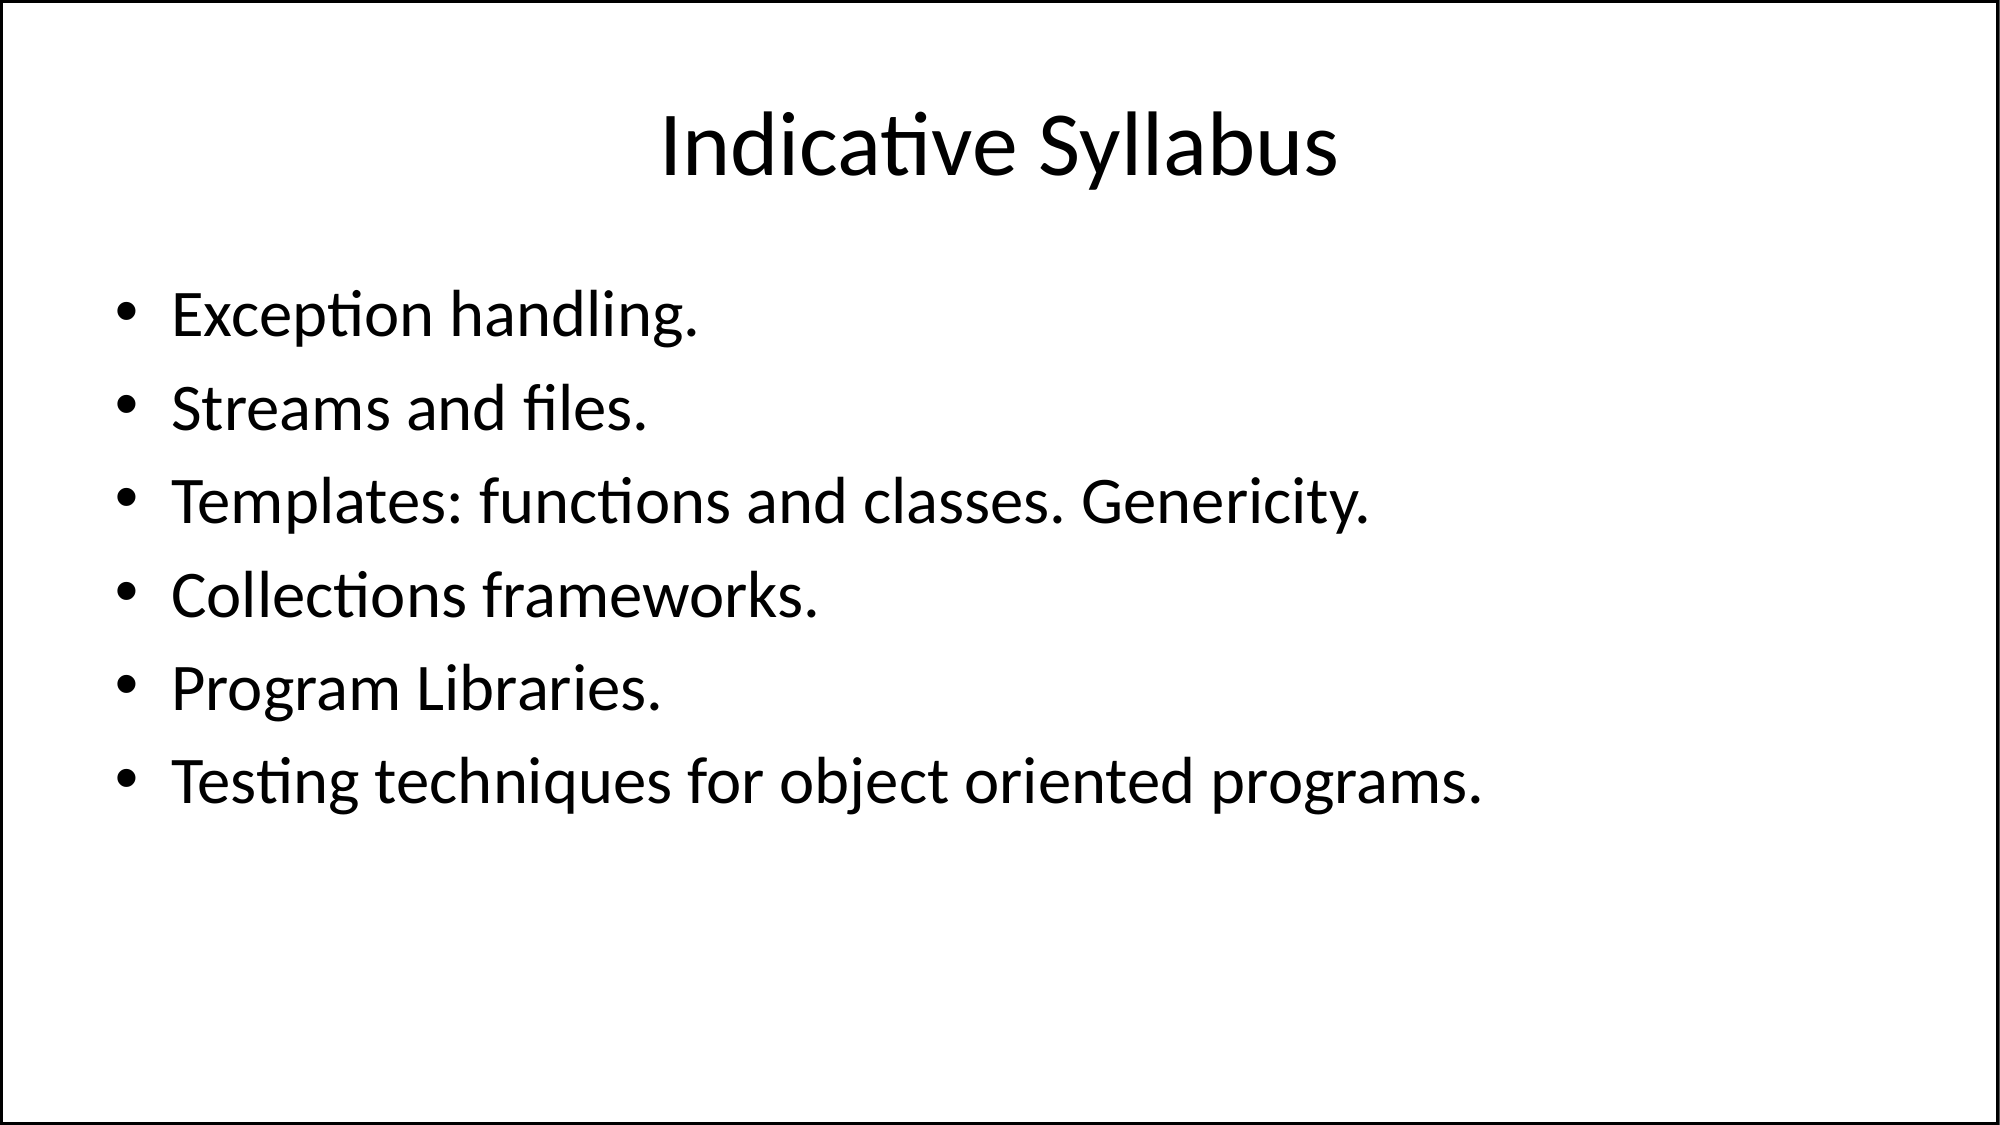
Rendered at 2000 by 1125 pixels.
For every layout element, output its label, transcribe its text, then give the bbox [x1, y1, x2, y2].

text_box [0, 0, 2000, 1125]
list Exception handling. Streams and files. Templates: functions and classes. Genericity. Collections frameworks. Program Libraries. Testing techniques for object oriented programs. [99, 262, 1900, 1005]
